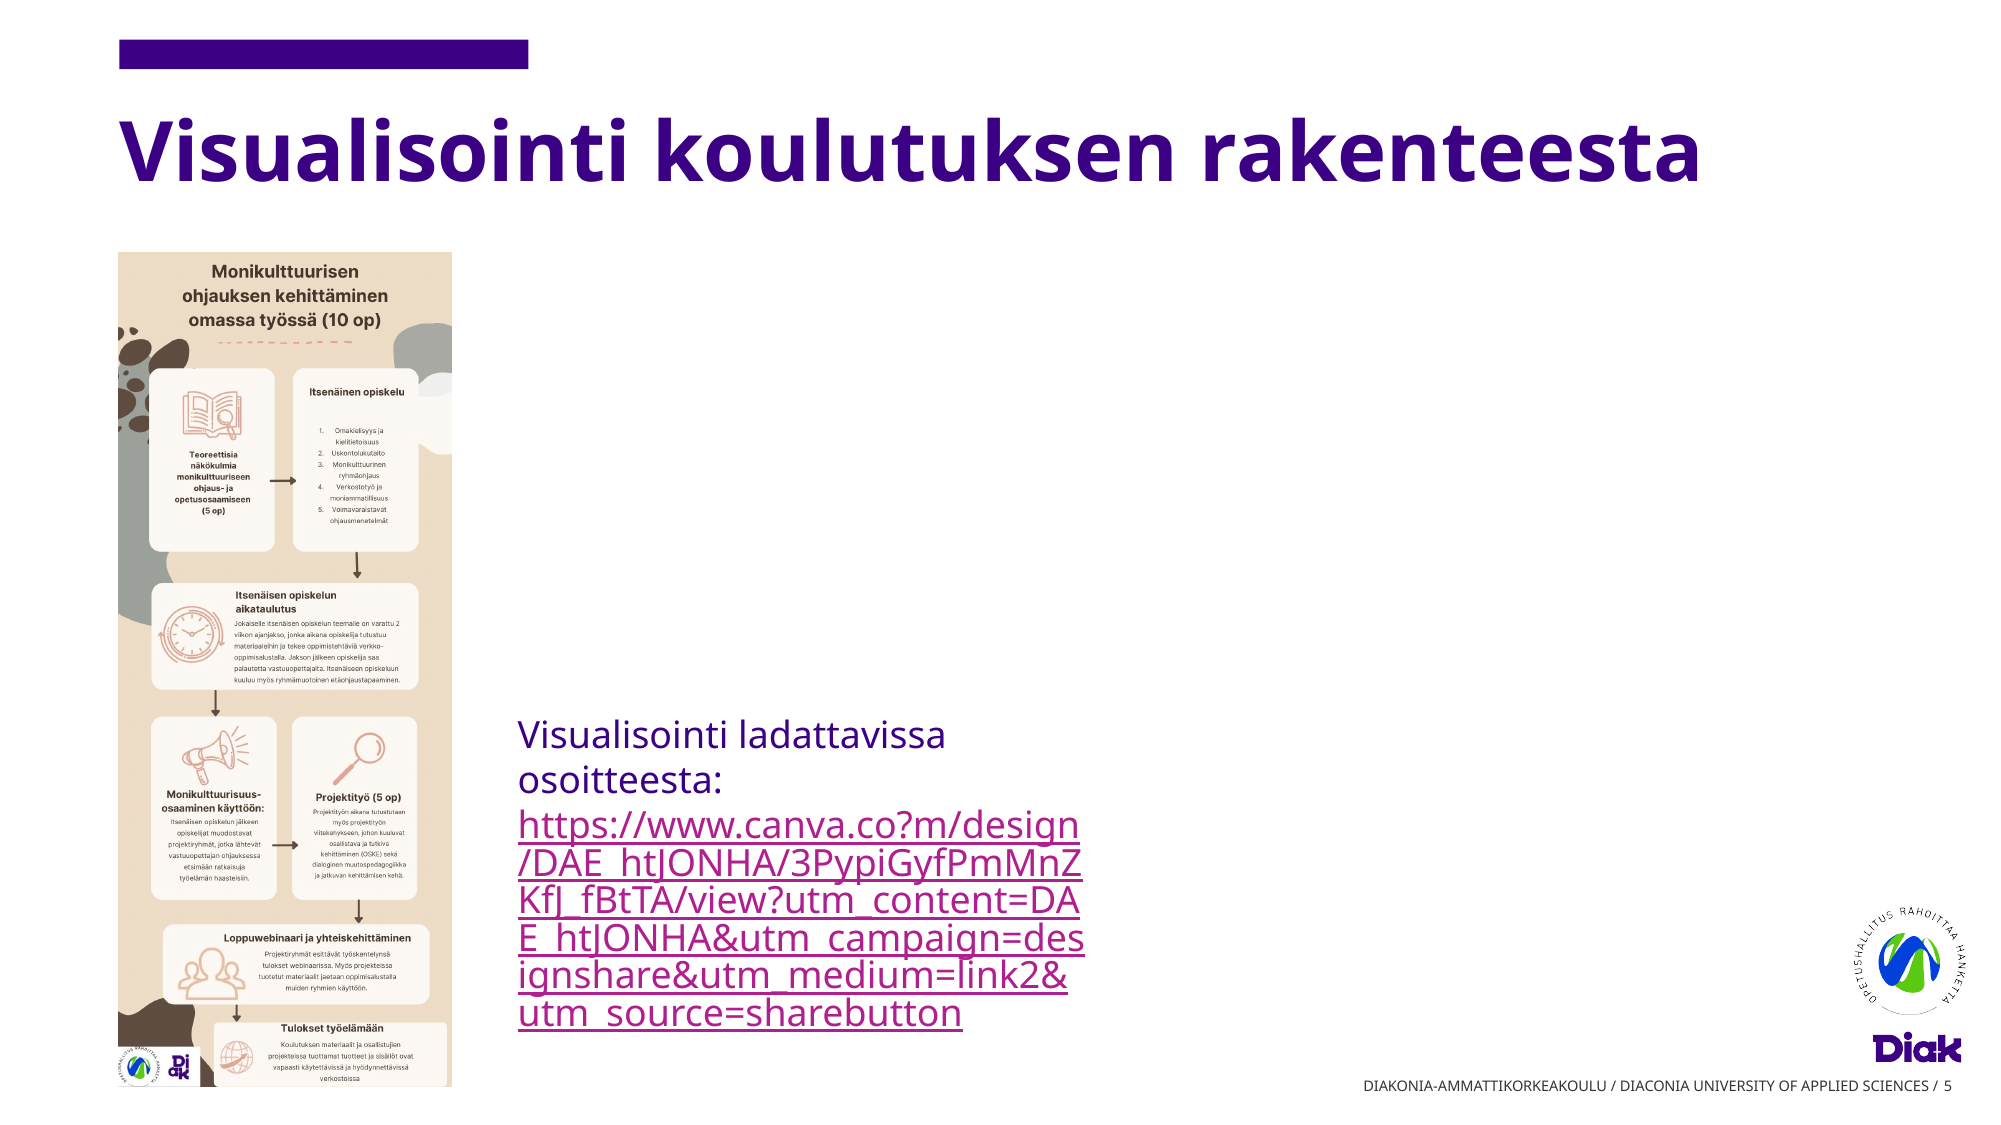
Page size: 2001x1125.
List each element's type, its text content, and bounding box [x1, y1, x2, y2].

picture [1854, 907, 1966, 1015]
text_box Visualisointi ladattavissa osoitteesta: https://www.canva.co?m/design/DAE_htJONHA/3PypiGyfPmMnZKfJ_fBtTA/view?utm_content=DAE_htJONHA&utm_campaign=designshare&utm_medium=link2&utm_source=sharebutton [502, 704, 1101, 861]
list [118, 252, 452, 1087]
slide_number 5 [1943, 1056, 1987, 1117]
footer DIAKONIA-AMMATTIKORKEAKOULU / DIACONIA UNIVERSITY OF APPLIED SCIENCES / [1269, 1056, 1943, 1117]
title Visualisointi koulutuksen rakenteesta [119, 110, 1882, 300]
